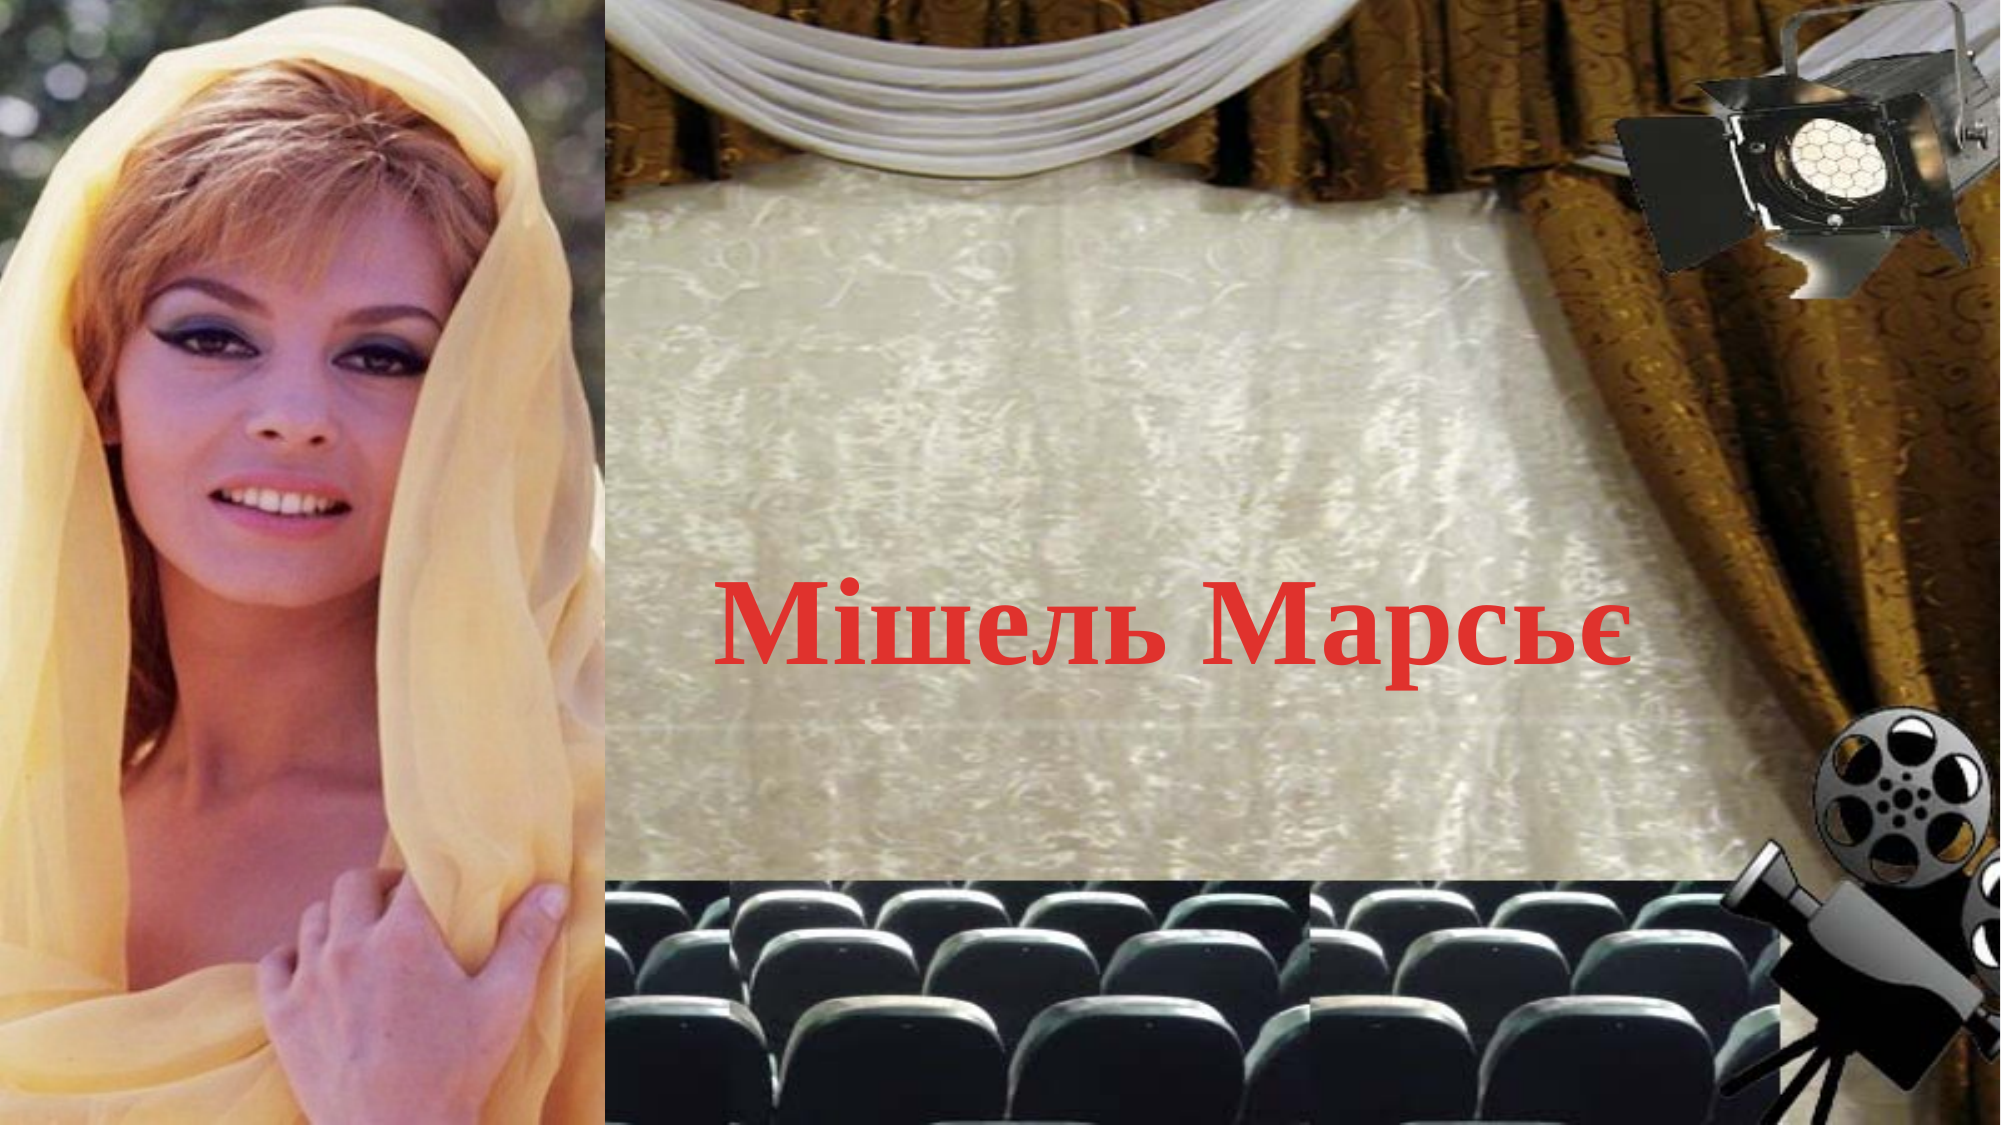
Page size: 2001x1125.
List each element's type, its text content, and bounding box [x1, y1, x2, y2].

text_box Мішель Марсьє [629, 532, 1719, 697]
picture [0, 0, 2001, 1125]
